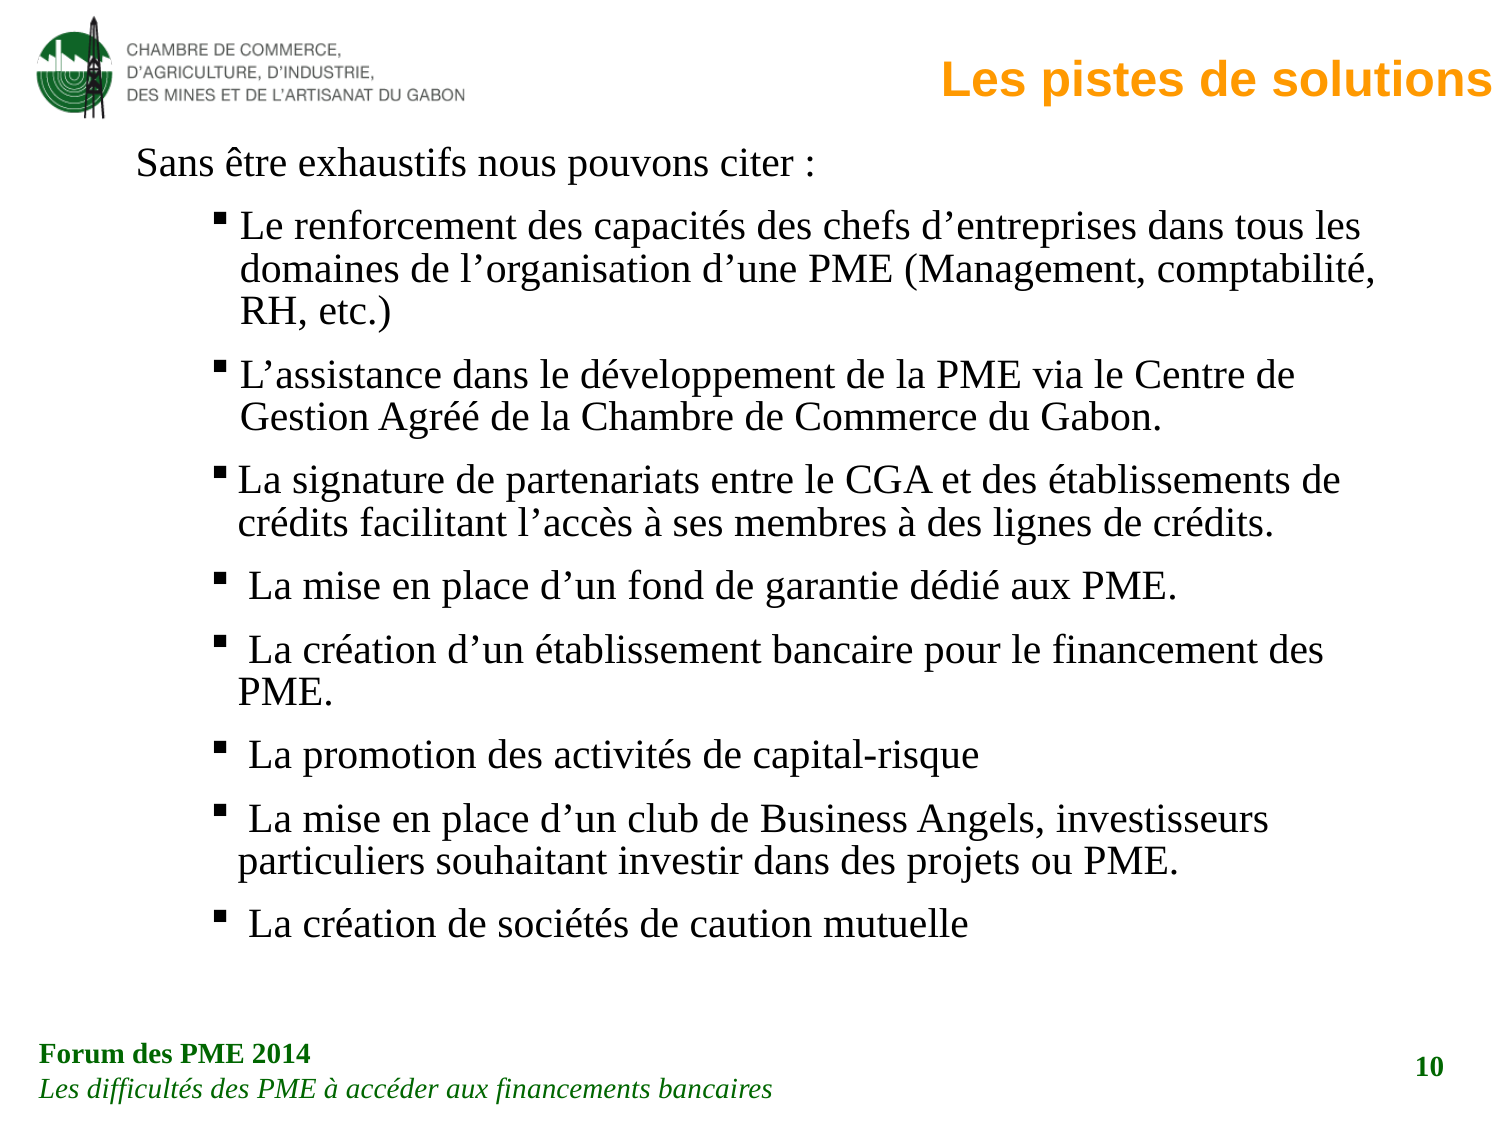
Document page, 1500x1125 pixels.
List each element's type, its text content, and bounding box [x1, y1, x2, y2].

text_box Sans être exhaustifs nous pouvons citer : Le renforcement des capacités des chefs d’entreprises dans tous les domaines de l’organisation d’une PME (Management, comptabilité, RH, etc.) L’assistance dans le développement de la PME via le Centre de Gestion Agréé de la Chambre de Commerce du Gabon. La signature de partenariats entre le CGA et des établissements de crédits facilitant l’accès à ses membres à des lignes de crédits. La mise en place d’un fond de garantie dédié aux PME. La création d’un établissement bancaire pour le financement des PME. La promotion des activités de capital-risque La mise en place d’un club de Business Angels, investisseurs particuliers souhaitant investir dans des projets ou PME. La création de sociétés de caution mutuelle [120, 135, 1400, 954]
picture [30, 13, 474, 125]
text_box Les pistes de solutions [520, 8, 1494, 145]
